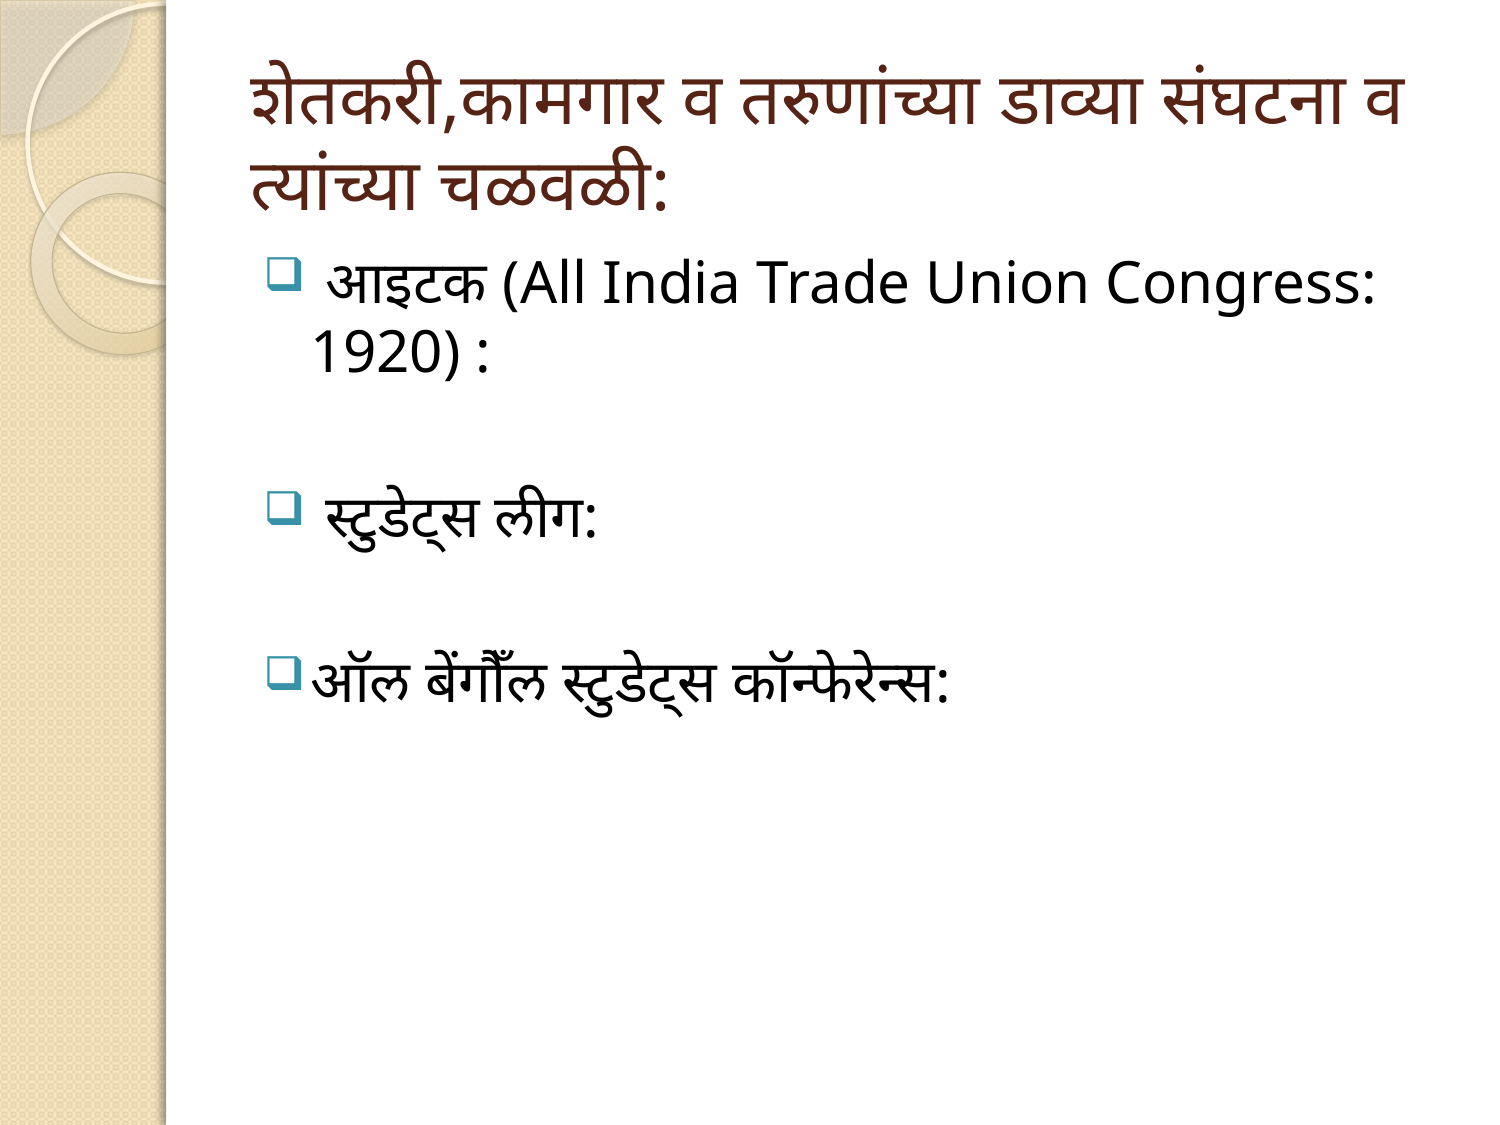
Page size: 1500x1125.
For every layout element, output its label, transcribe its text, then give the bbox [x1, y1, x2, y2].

list आइटक (All India Trade Union Congress: 1920) : स्टुडेट्स लीग: ऑल बेंगौँल स्टुडेट्स कॉन्फेरेन्स: [235, 237, 1466, 1025]
title शेतकरी,कामगार व तरुणांच्या डाव्या संघटना व त्यांच्या चळवळी: [235, 45, 1466, 233]
